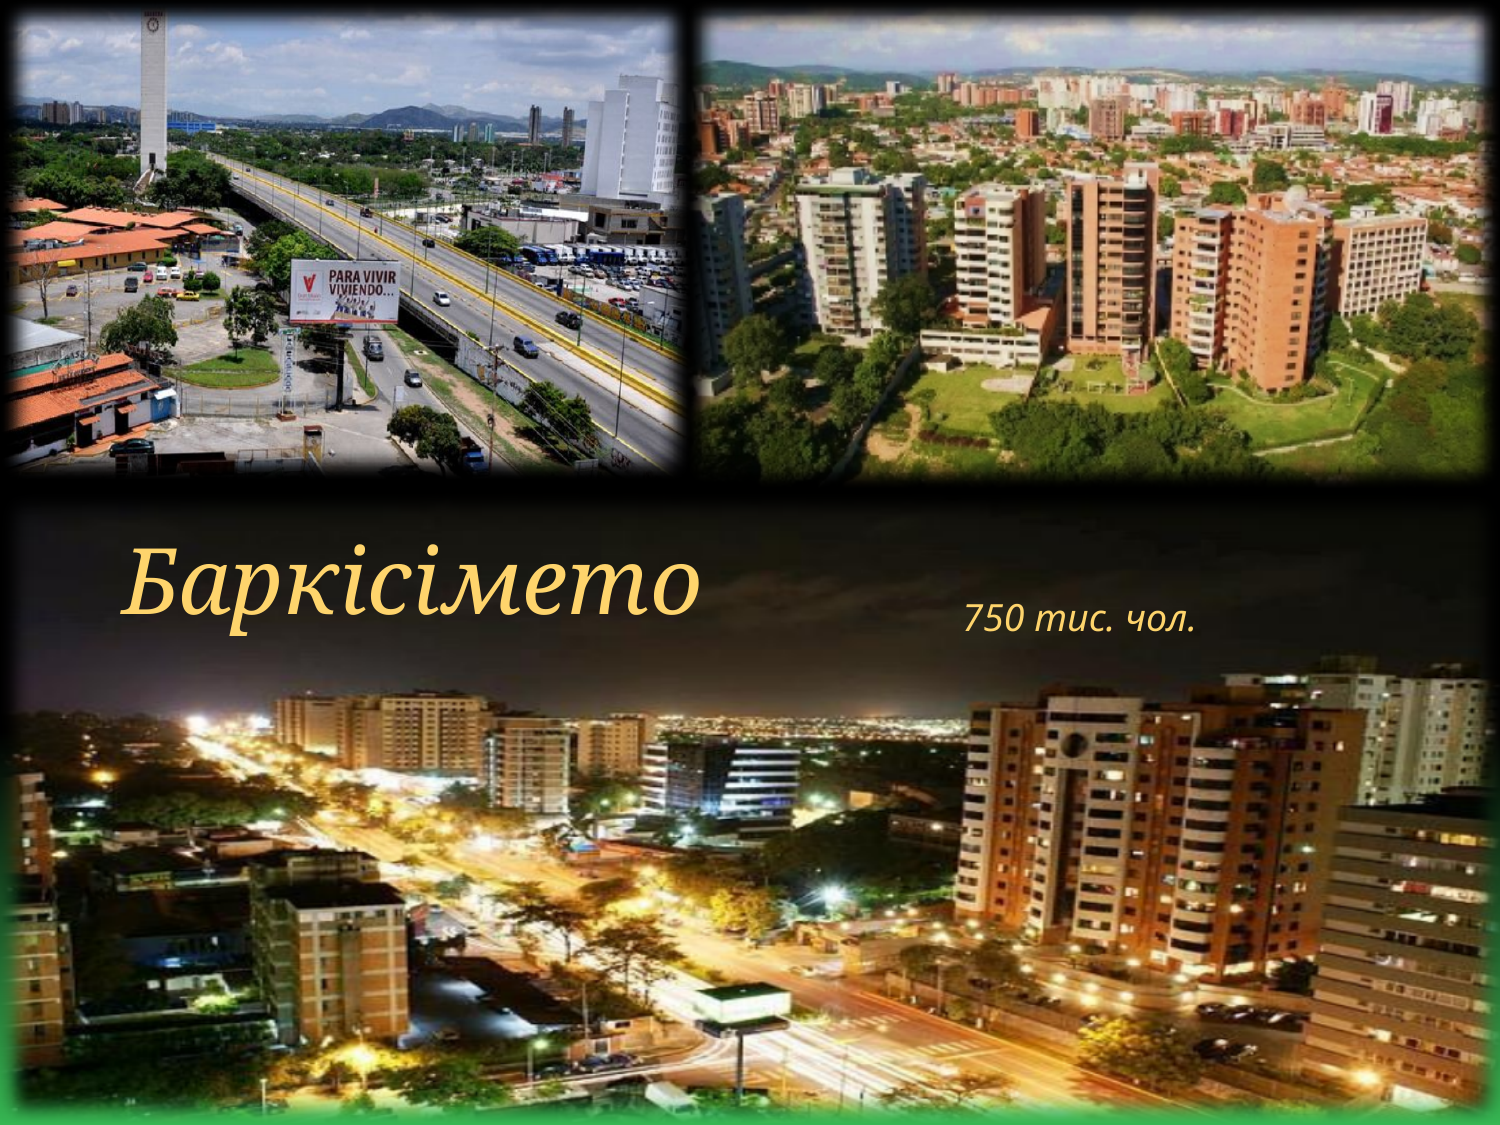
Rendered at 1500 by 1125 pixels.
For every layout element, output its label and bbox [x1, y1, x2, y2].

list [702, 0, 1500, 483]
list [0, 0, 692, 481]
picture [0, 491, 1500, 1125]
